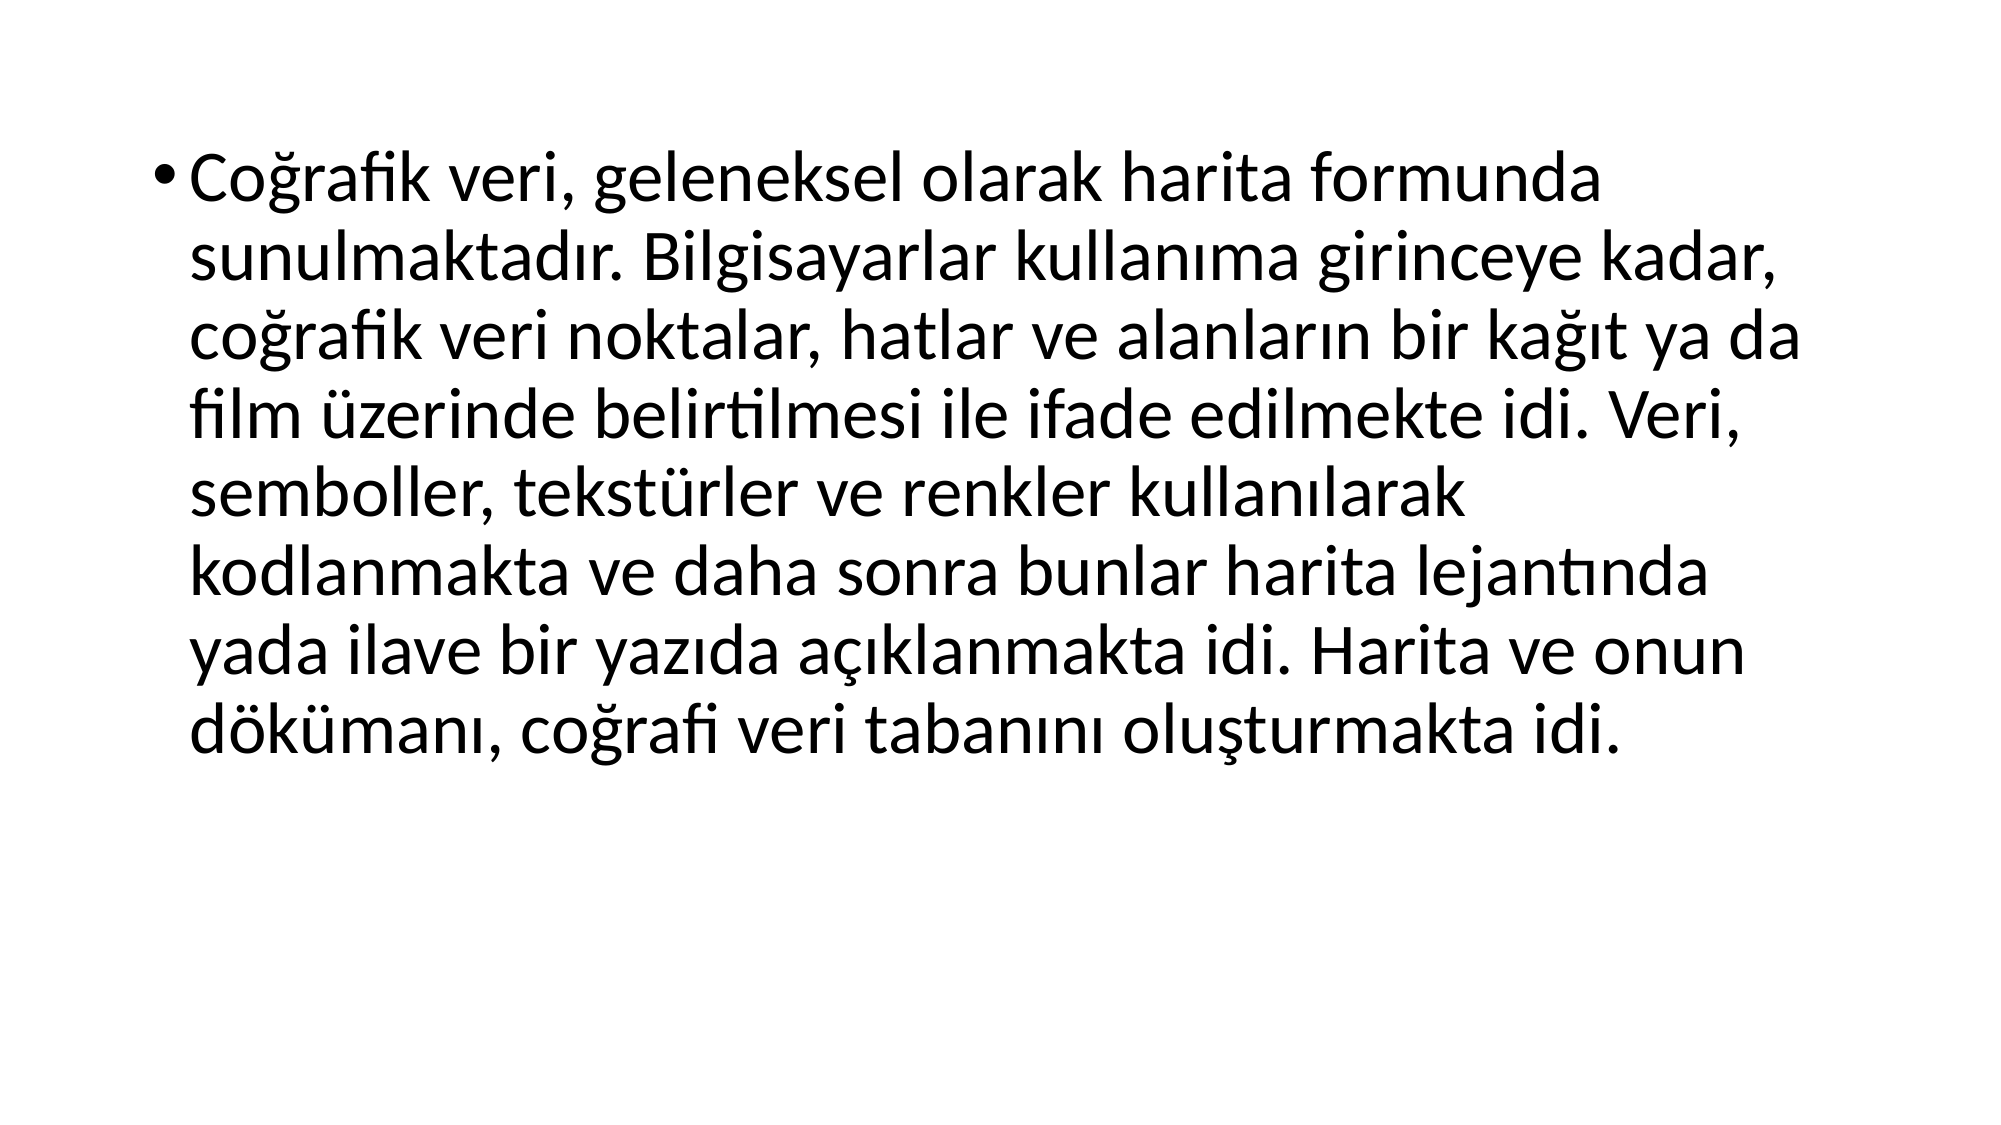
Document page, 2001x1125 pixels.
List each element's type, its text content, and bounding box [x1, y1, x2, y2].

list Coğrafik veri, geleneksel olarak harita formunda sunulmaktadır. Bilgisayarlar kullanıma girinceye kadar, coğrafik veri noktalar, hatlar ve alanların bir kağıt ya da film üzerinde belirtilmesi ile ifade edilmekte idi. Veri, semboller, tekstürler ve renkler kullanılarak kodlanmakta ve daha sonra bunlar harita lejantında yada ilave bir yazıda açıklanmakta idi. Harita ve onun dökümanı, coğrafi veri tabanını oluşturmakta idi. [137, 131, 1863, 1014]
